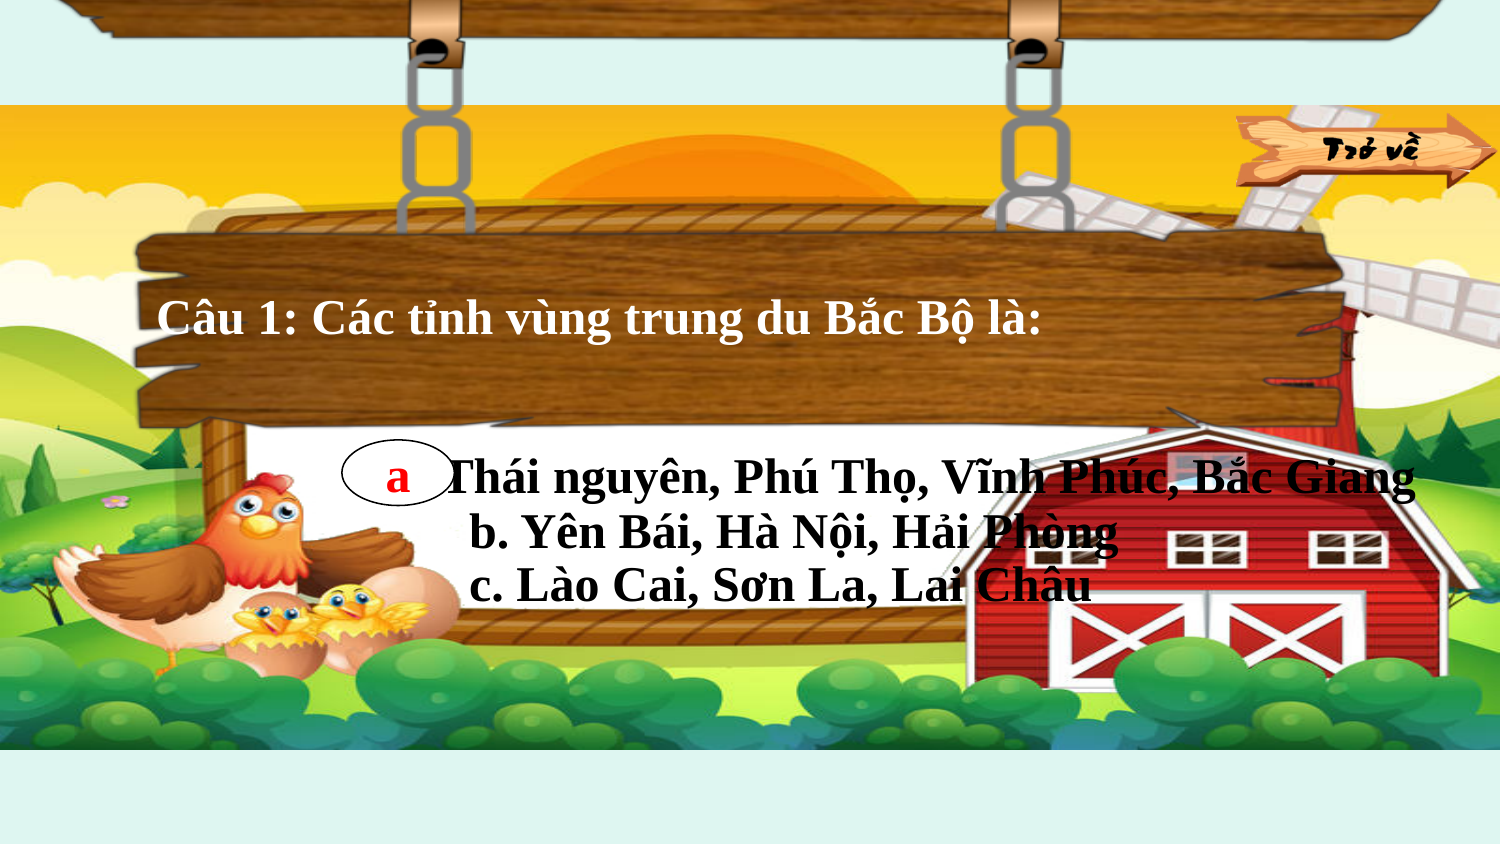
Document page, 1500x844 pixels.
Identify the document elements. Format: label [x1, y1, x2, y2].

picture [0, 0, 1500, 751]
